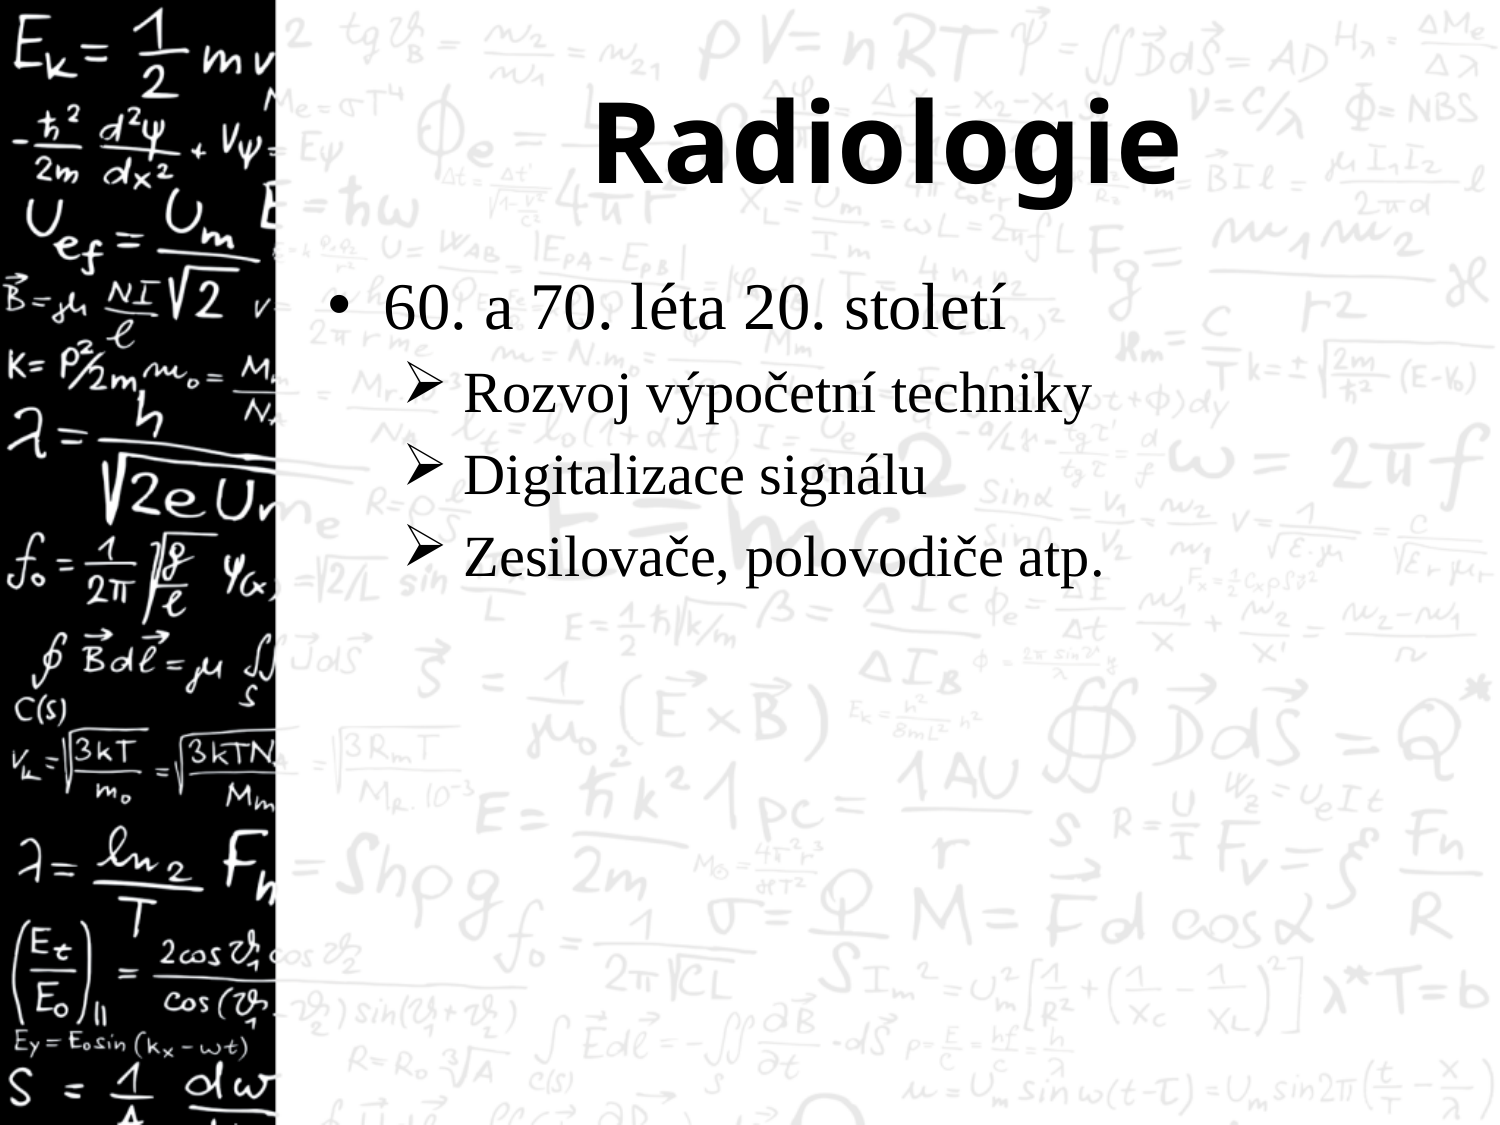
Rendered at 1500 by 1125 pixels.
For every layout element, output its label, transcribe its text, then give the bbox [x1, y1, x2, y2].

list 60. a 70. léta 20. století Rozvoj výpočetní techniky Digitalizace signálu Zesilovače, polovodiče atp. [312, 255, 1463, 1005]
title Radiologie [312, 45, 1461, 233]
picture [0, 0, 1500, 1125]
